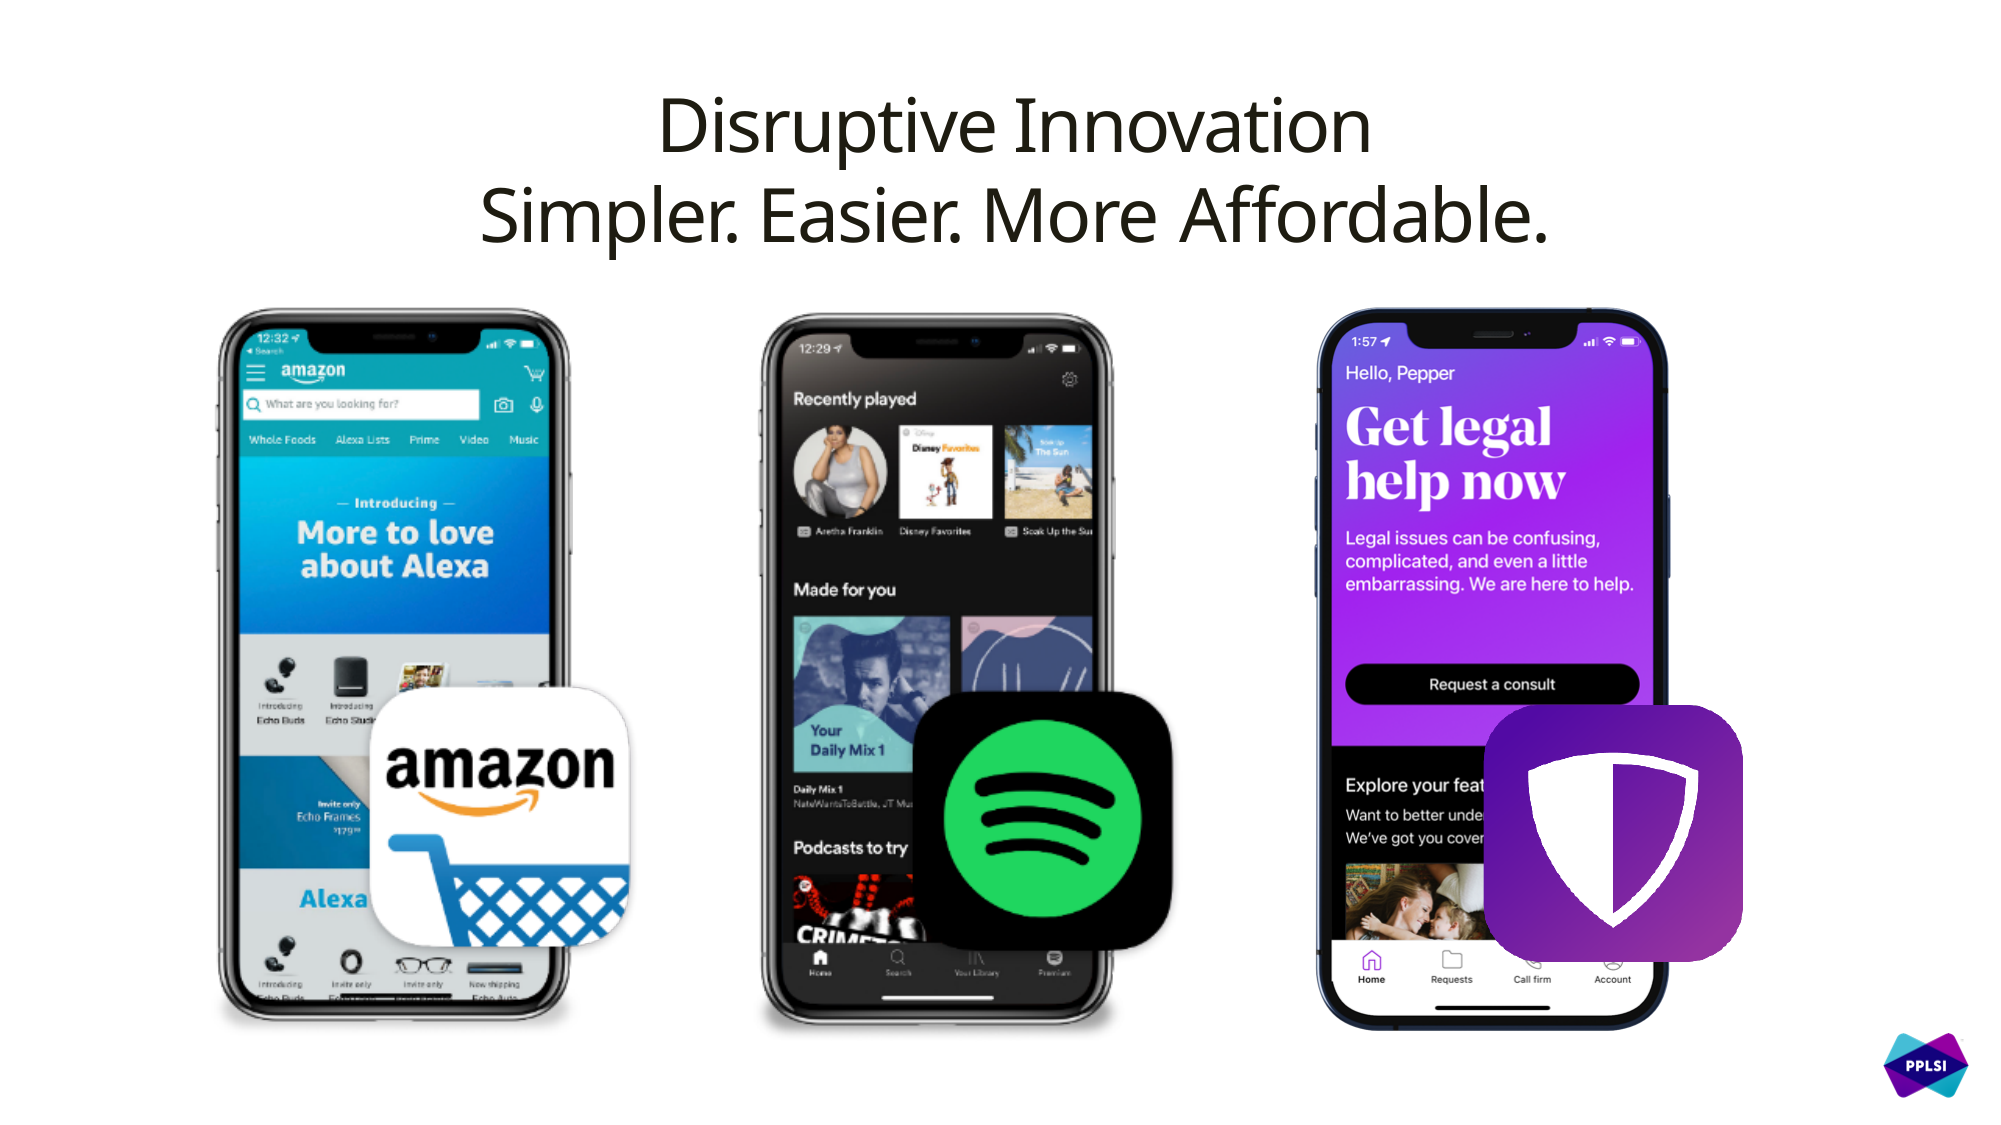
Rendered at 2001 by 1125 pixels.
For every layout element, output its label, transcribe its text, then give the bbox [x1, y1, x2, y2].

picture [695, 270, 1183, 1083]
picture [1883, 1033, 1969, 1099]
picture [153, 266, 641, 1078]
title Disruptive Innovation Simpler. Easier. More Affordable. [131, 68, 1900, 266]
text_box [1306, 301, 1746, 1043]
